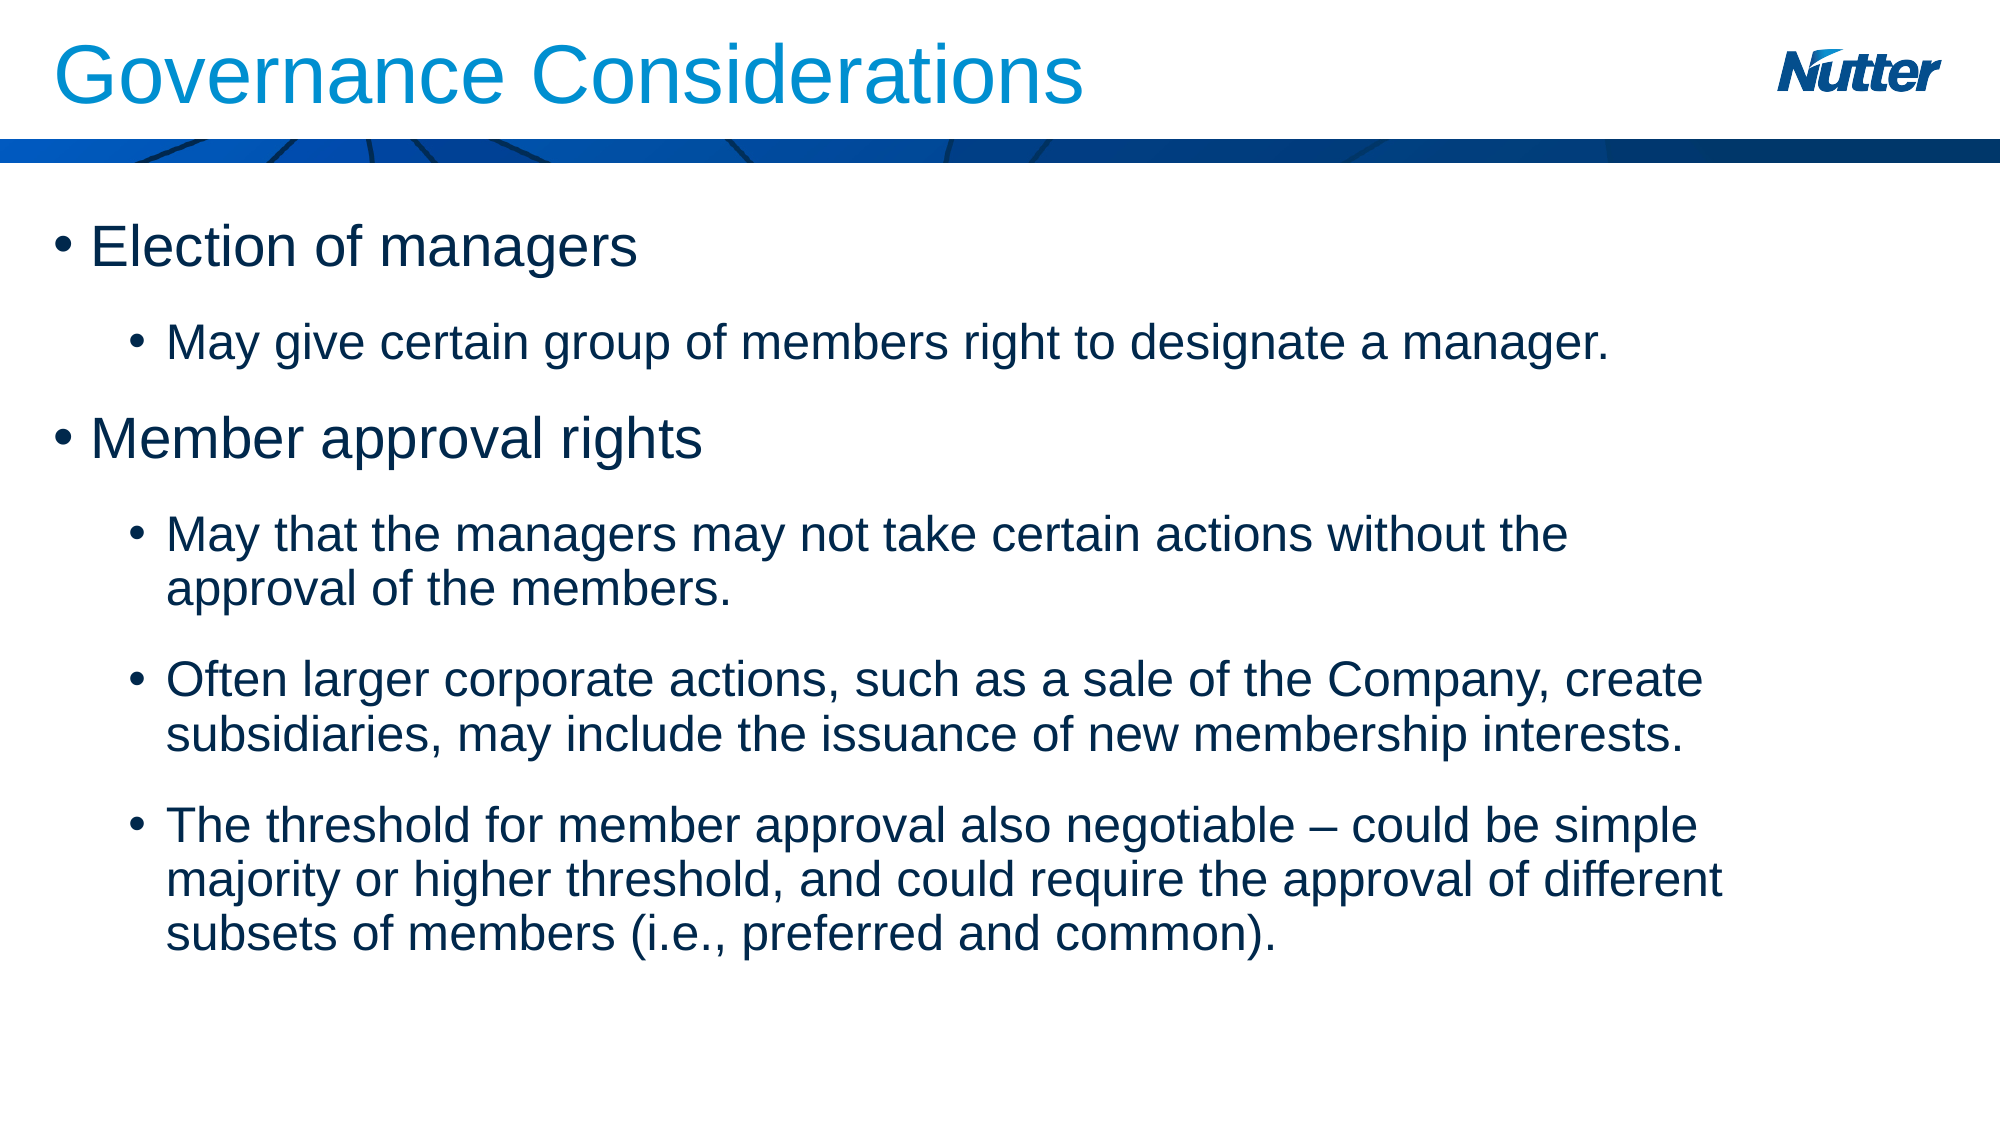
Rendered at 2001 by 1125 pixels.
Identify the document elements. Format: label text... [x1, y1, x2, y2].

picture [1777, 49, 1942, 92]
list Election of managers May give certain group of members right to designate a manager. Member approval rights May that the managers may not take certain actions without the approval of the members. Often larger corporate actions, such as a sale of the Company, create subsidiaries, may include the issuance of new membership interests. The threshold for member approval also negotiable – could be simple majority or higher threshold, and could require the approval of different subsets of members (i.e., preferred and common). [38, 208, 1764, 1028]
title Governance Considerations [38, 0, 1744, 153]
picture [0, 139, 2000, 163]
